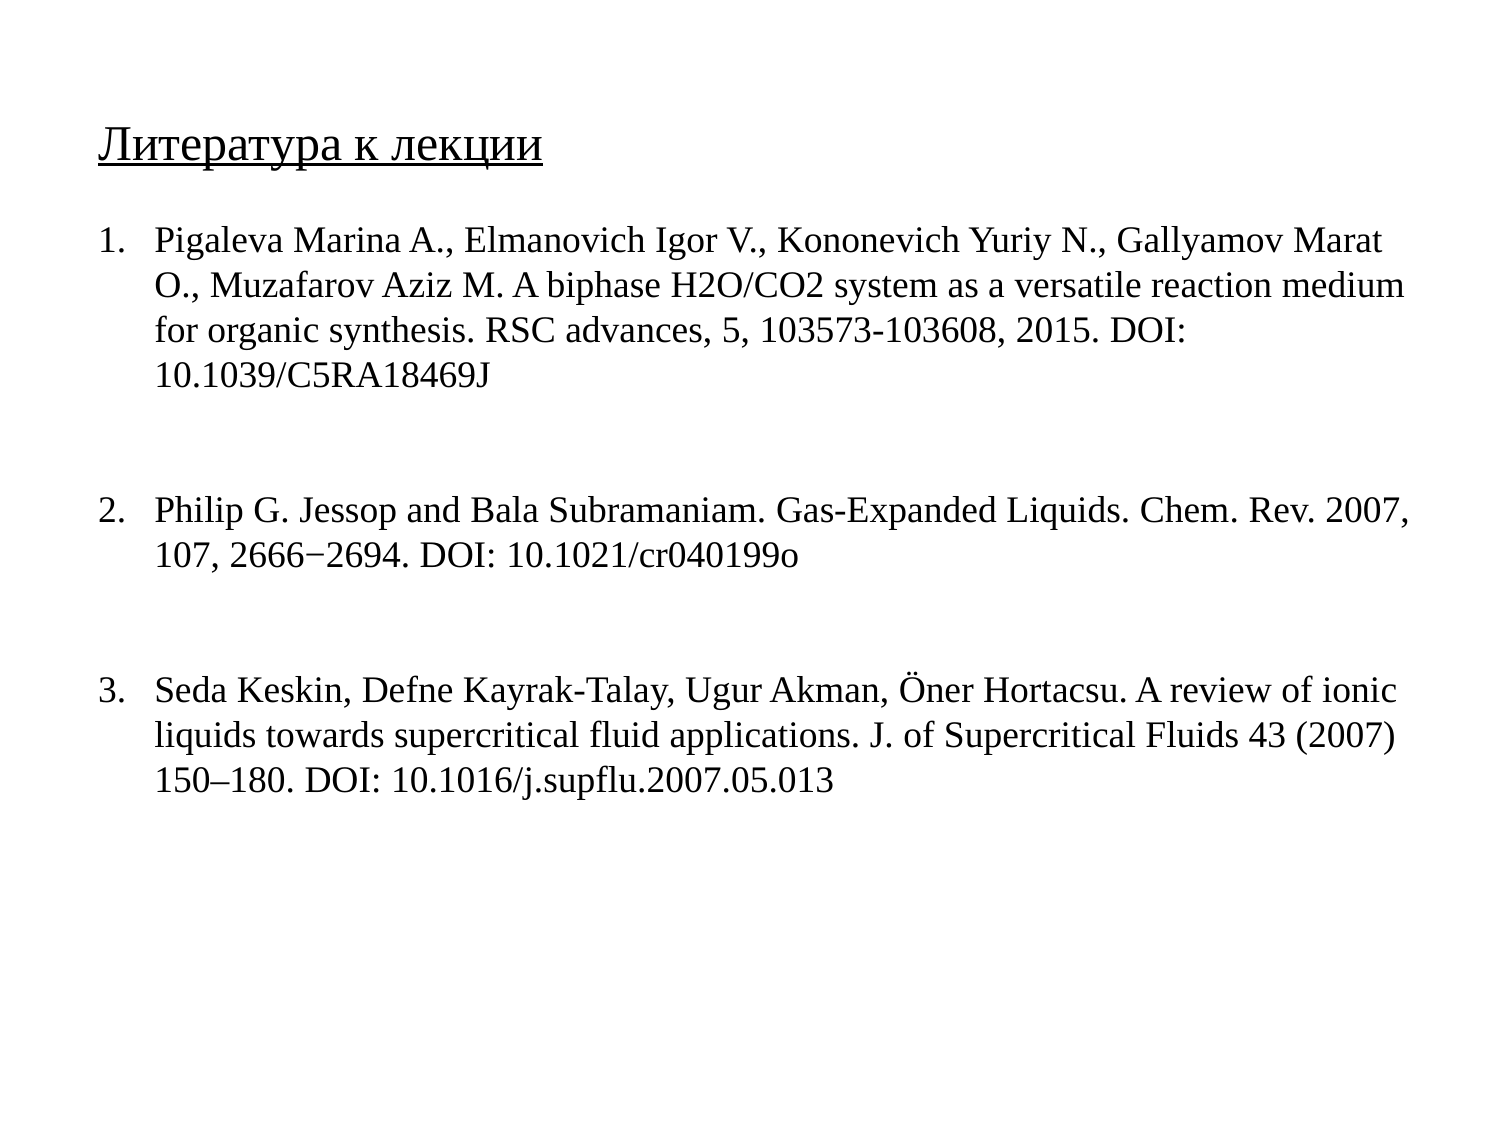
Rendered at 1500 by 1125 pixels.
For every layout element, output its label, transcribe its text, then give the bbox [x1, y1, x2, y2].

text_box Литература к лекции Pigaleva Marina A., Elmanovich Igor V., Kononevich Yuriy N., Gallyamov Marat O., Muzafarov Aziz M. A biphase H2O/CO2 system as a versatile reaction medium for organic synthesis. RSC advances, 5, 103573-103608, 2015. DOI: 10.1039/C5RA18469J Philip G. Jessop and Bala Subramaniam. Gas-Expanded Liquids. Chem. Rev. 2007, 107, 2666−2694. DOI: 10.1021/cr040199o Seda Keskin, Defne Kayrak-Talay, Ugur Akman, Öner Hortacsu. A review of ionic liquids towards supercritical fluid applications. J. of Supercritical Fluids 43 (2007) 150–180. DOI: 10.1016/j.supflu.2007.05.013 [83, 103, 1441, 808]
